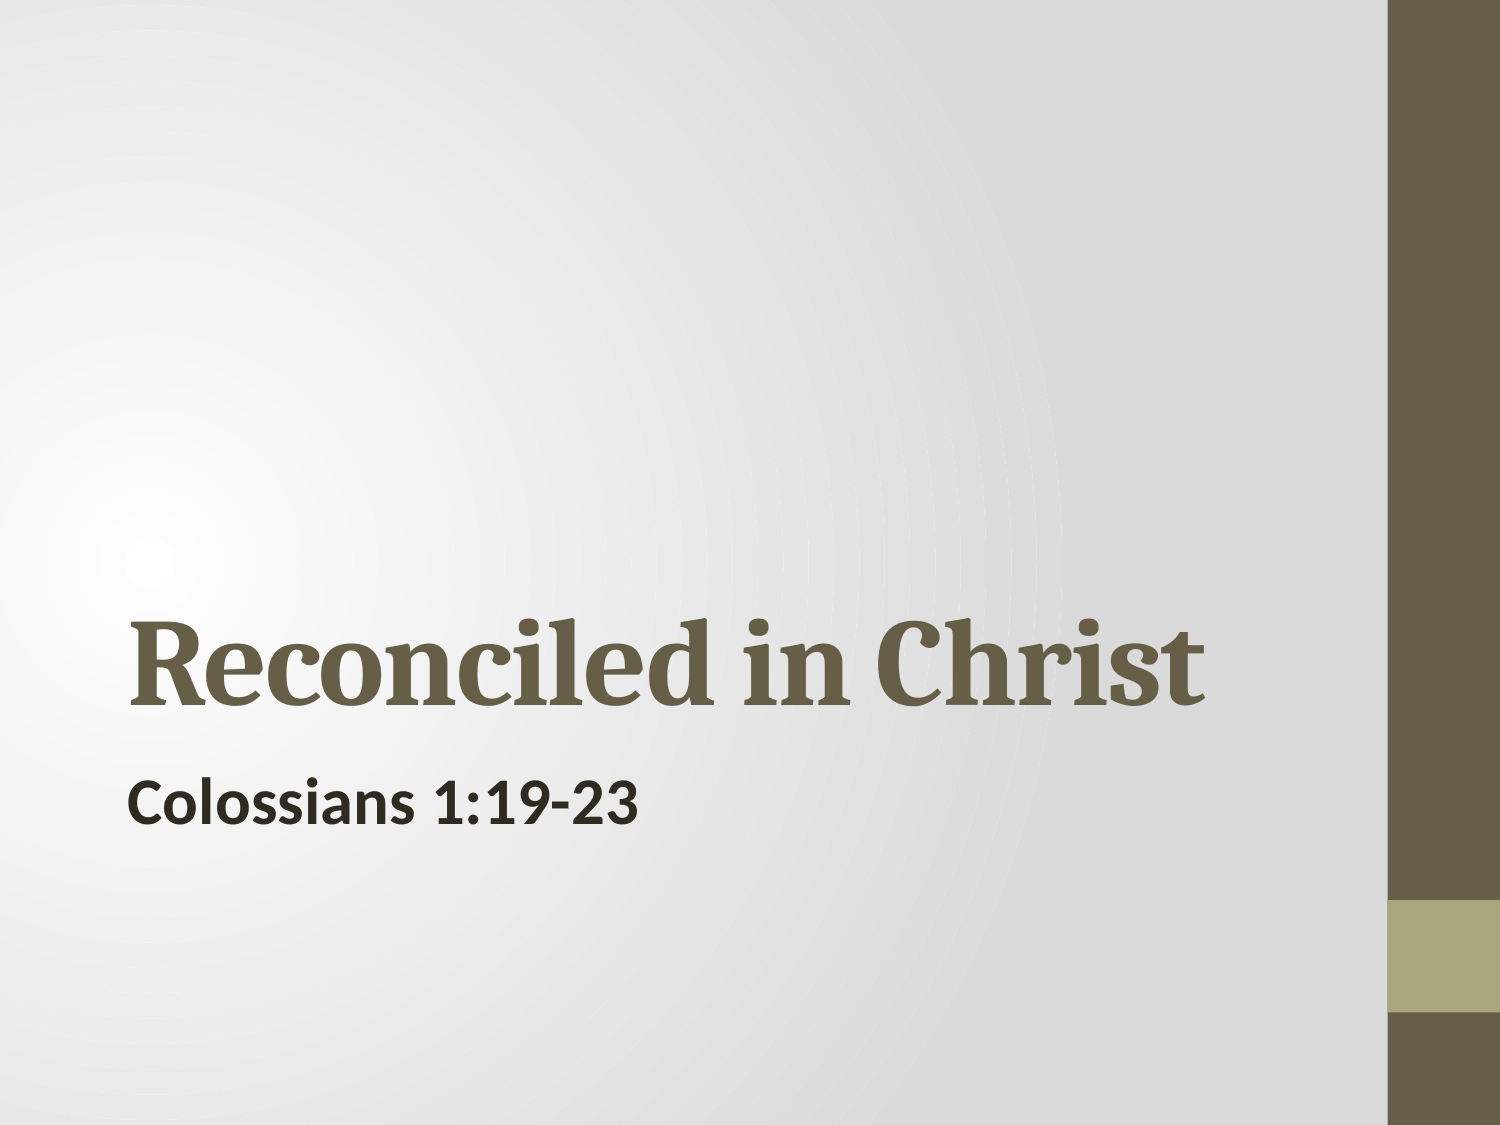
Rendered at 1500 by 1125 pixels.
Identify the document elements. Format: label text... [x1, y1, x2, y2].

subtitle Colossians 1:19-23 [112, 750, 1173, 925]
title Reconciled in Christ [112, 312, 1350, 738]
